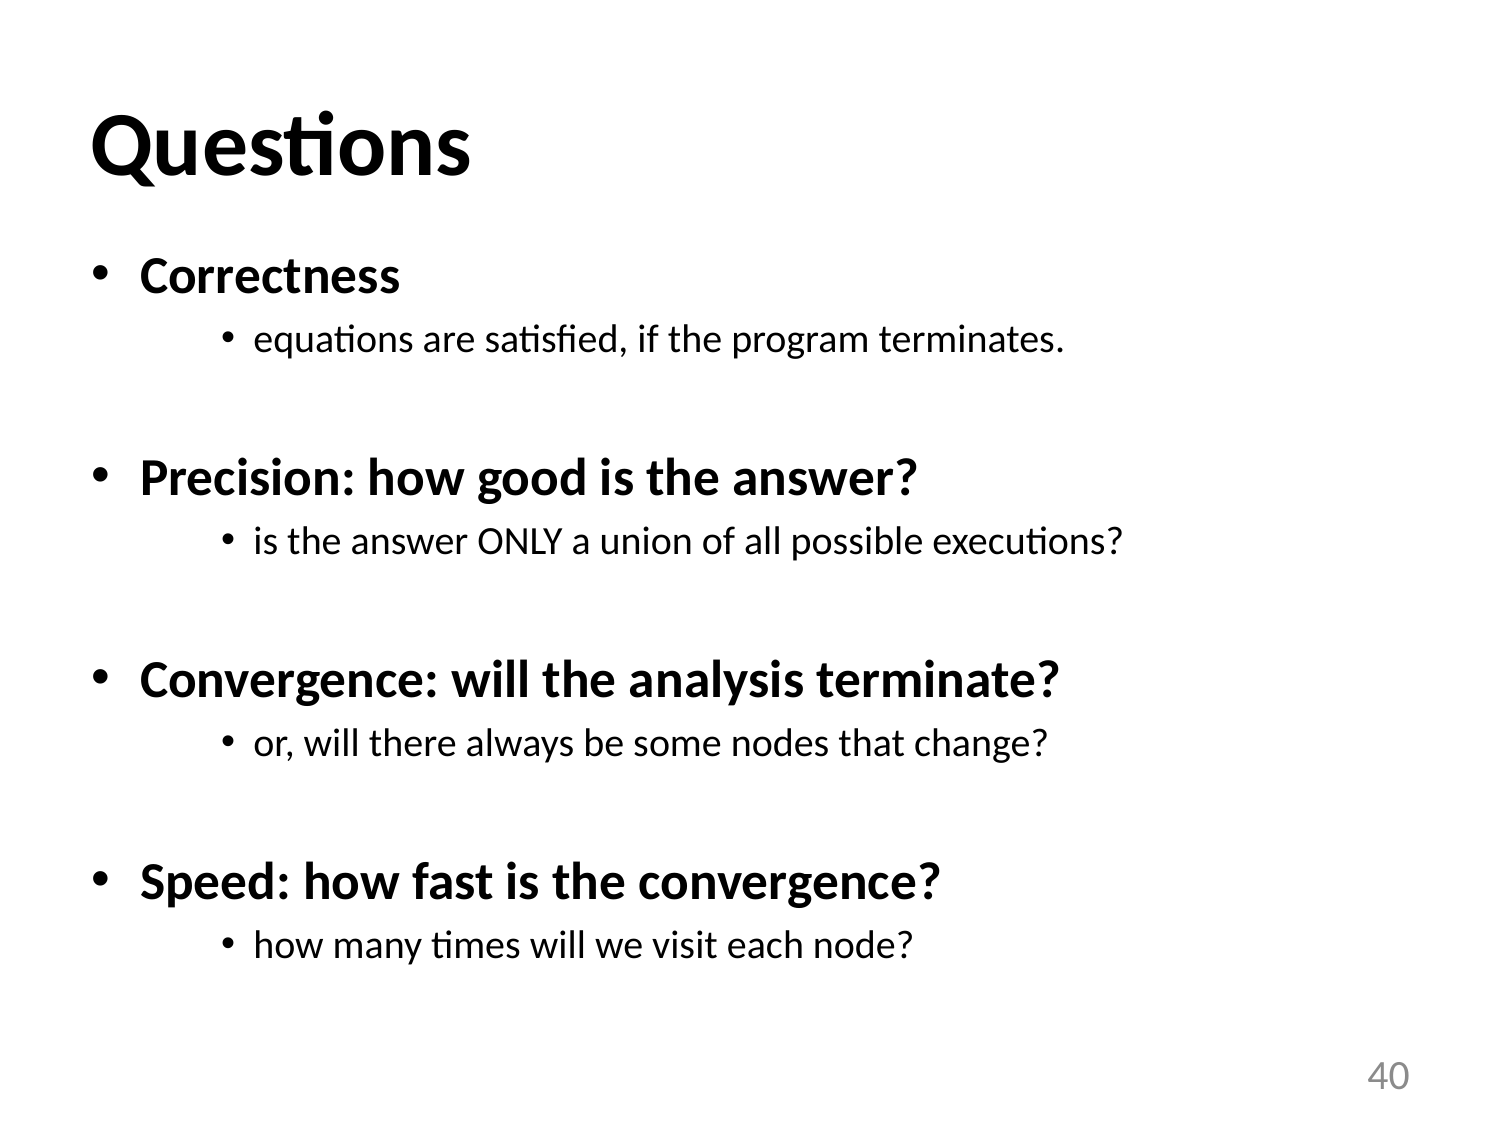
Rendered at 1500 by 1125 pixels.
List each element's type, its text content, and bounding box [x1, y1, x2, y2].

list Correctness equations are satisfied, if the program terminates. Precision: how good is the answer? is the answer ONLY a union of all possible executions? Convergence: will the analysis terminate? or, will there always be some nodes that change? Speed: how fast is the convergence? how many times will we visit each node? [76, 232, 1427, 975]
title Questions [75, 45, 1425, 233]
slide_number 40 [1074, 1042, 1425, 1103]
